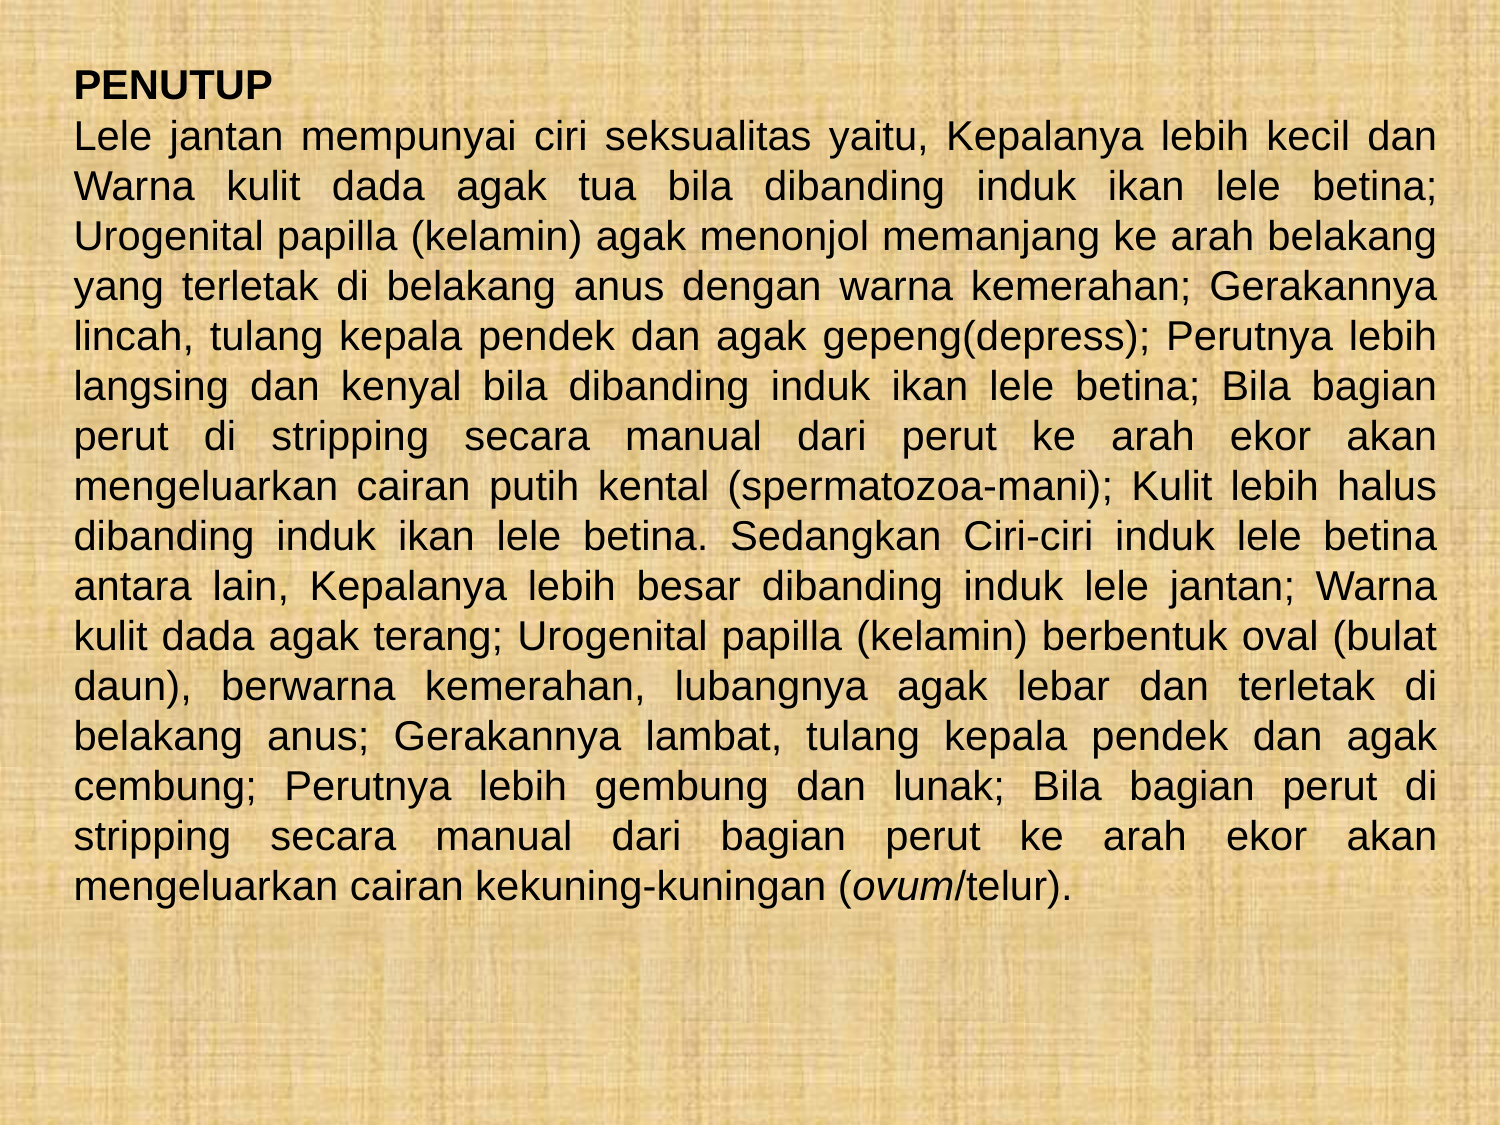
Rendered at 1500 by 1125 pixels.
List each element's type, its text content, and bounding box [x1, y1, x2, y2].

text_box PENUTUP Lele jantan mempunyai ciri seksualitas yaitu, Kepalanya lebih kecil dan Warna kulit dada agak tua bila dibanding induk ikan lele betina; Urogenital papilla (kelamin) agak menonjol memanjang ke arah belakang yang terletak di belakang anus dengan warna kemerahan; Gerakannya lincah, tulang kepala pendek dan agak gepeng(depress); Perutnya lebih langsing dan kenyal bila dibanding induk ikan lele betina; Bila bagian perut di stripping secara manual dari perut ke arah ekor akan mengeluarkan cairan putih kental (spermatozoa-mani); Kulit lebih halus dibanding induk ikan lele betina. Sedangkan Ciri-ciri induk lele betina antara lain, Kepalanya lebih besar dibanding induk lele jantan; Warna kulit dada agak terang; Urogenital papilla (kelamin) berbentuk oval (bulat daun), berwarna kemerahan, lubangnya agak lebar dan terletak di belakang anus; Gerakannya lambat, tulang kepala pendek dan agak cembung; Perutnya lebih gembung dan lunak; Bila bagian perut di stripping secara manual dari bagian perut ke arah ekor akan mengeluarkan cairan kekuning-kuningan (ovum/telur). [58, 50, 1453, 917]
picture [0, 0, 1500, 1125]
